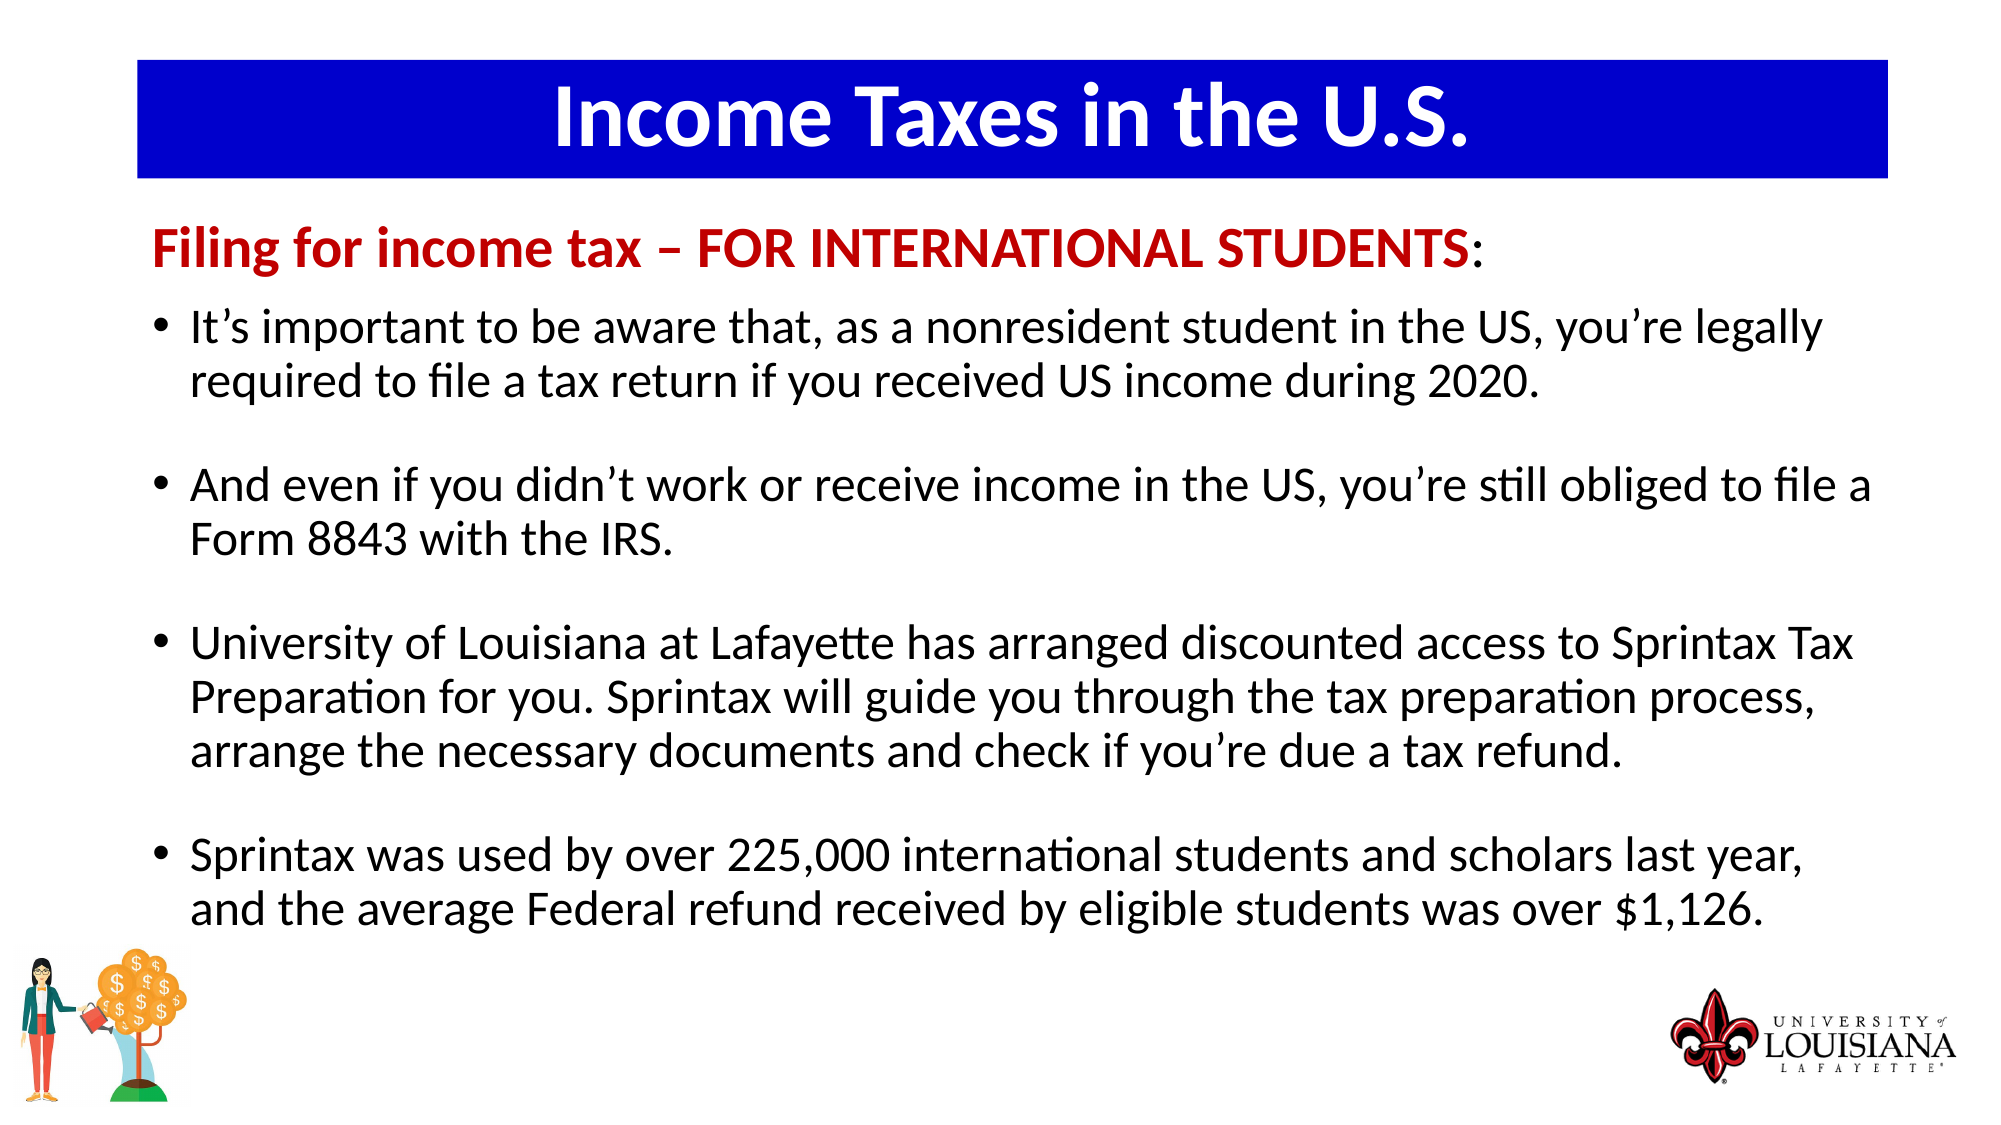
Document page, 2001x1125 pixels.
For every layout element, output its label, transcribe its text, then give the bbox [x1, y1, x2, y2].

text_box Income Taxes in the U.S. [137, 59, 1888, 179]
text_box Filing for income tax – FOR INTERNATIONAL STUDENTS: It’s important to be aware that, as a nonresident student in the US, you’re legally required to file a tax return if you received US income during 2020. And even if you didn’t work or receive income in the US, you’re still obliged to file a Form 8843 with the IRS. University of Louisiana at Lafayette has arranged discounted access to Sprintax Tax Preparation for you. Sprintax will guide you through the tax preparation process, arrange the necessary documents and check if you’re due a tax refund. Sprintax was used by over 225,000 international students and scholars last year, and the average Federal refund received by eligible students was over $1,126. [137, 209, 1888, 1006]
picture [13, 944, 191, 1107]
picture [1657, 977, 1982, 1091]
